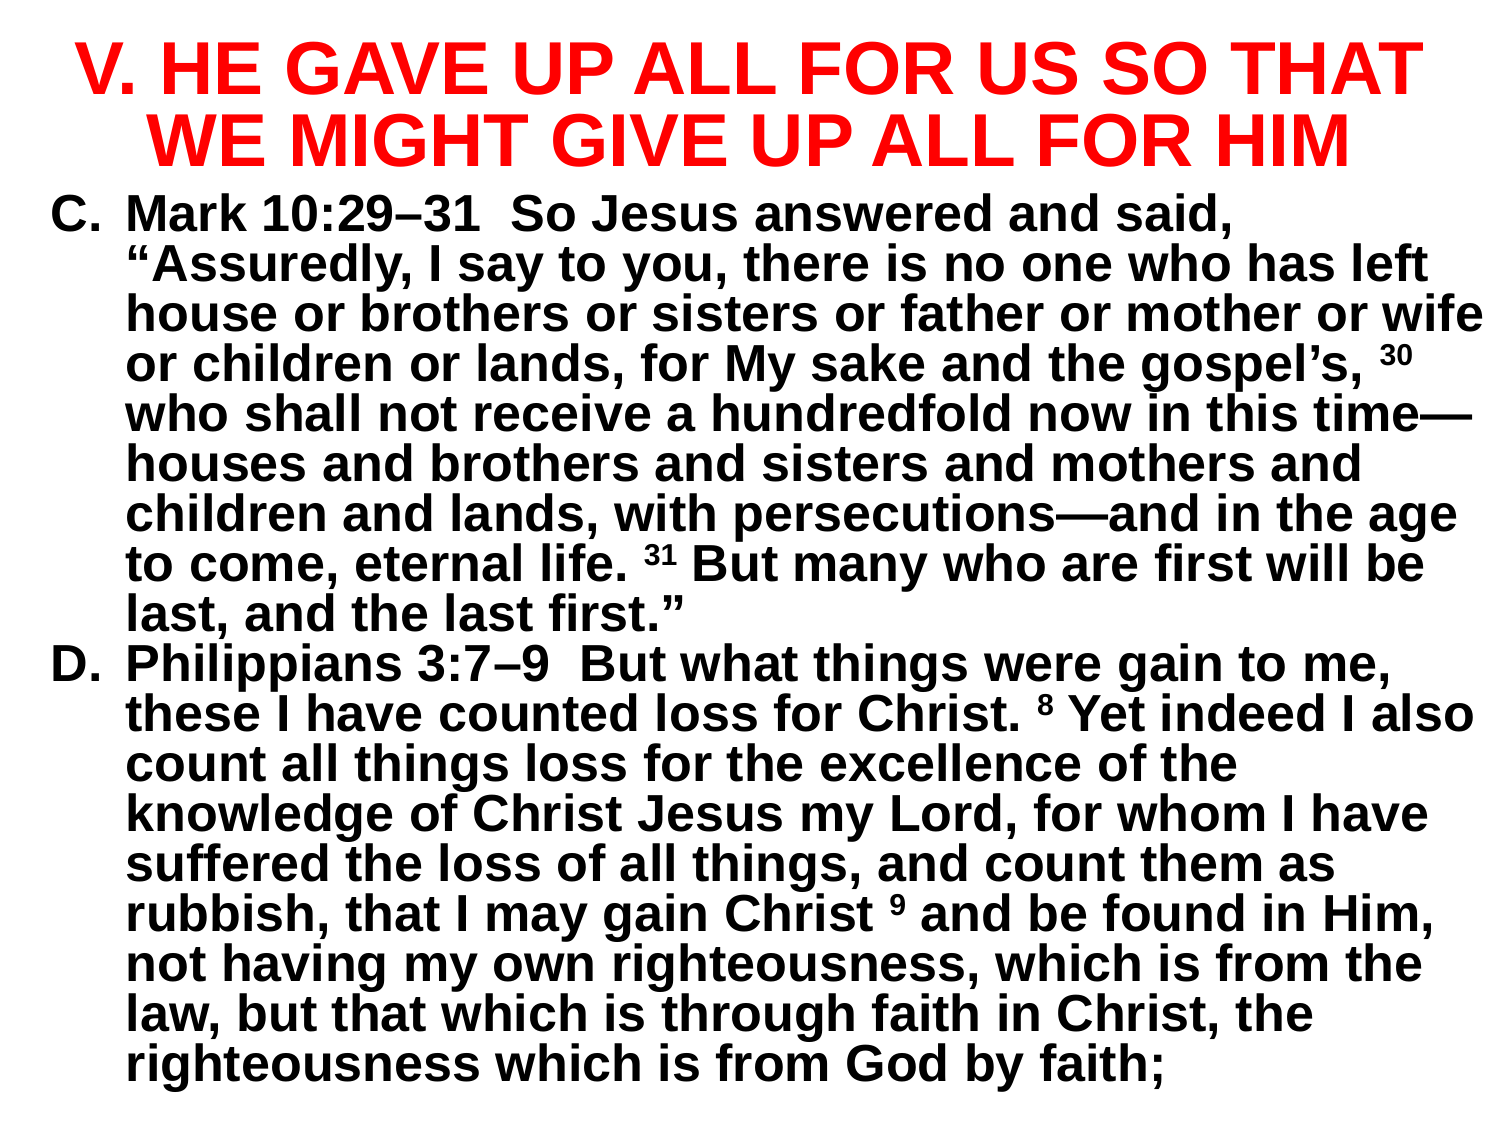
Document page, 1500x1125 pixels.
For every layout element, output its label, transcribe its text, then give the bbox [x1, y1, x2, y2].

title V. HE GAVE UP ALL FOR US SO THAT WE MIGHT GIVE UP ALL FOR HIM [0, 0, 1500, 218]
list Mark 10:29–31 So Jesus answered and said, “Assuredly, I say to you, there is no one who has left house or brothers or sisters or father or mother or wife or children or lands, for My sake and the gospel’s, 30 who shall not receive a hundredfold now in this time—houses and brothers and sisters and mothers and children and lands, with persecutions—and in the age to come, eternal life. 31 But many who are first will be last, and the last first.” Philippians 3:7–9 But what things were gain to me, these I have counted loss for Christ. 8 Yet indeed I also count all things loss for the excellence of the knowledge of Christ Jesus my Lord, for whom I have suffered the loss of all things, and count them as rubbish, that I may gain Christ 9 and be found in Him, not having my own righteousness, which is from the law, but that which is through faith in Christ, the righteousness which is from God by faith; [36, 184, 1500, 1125]
